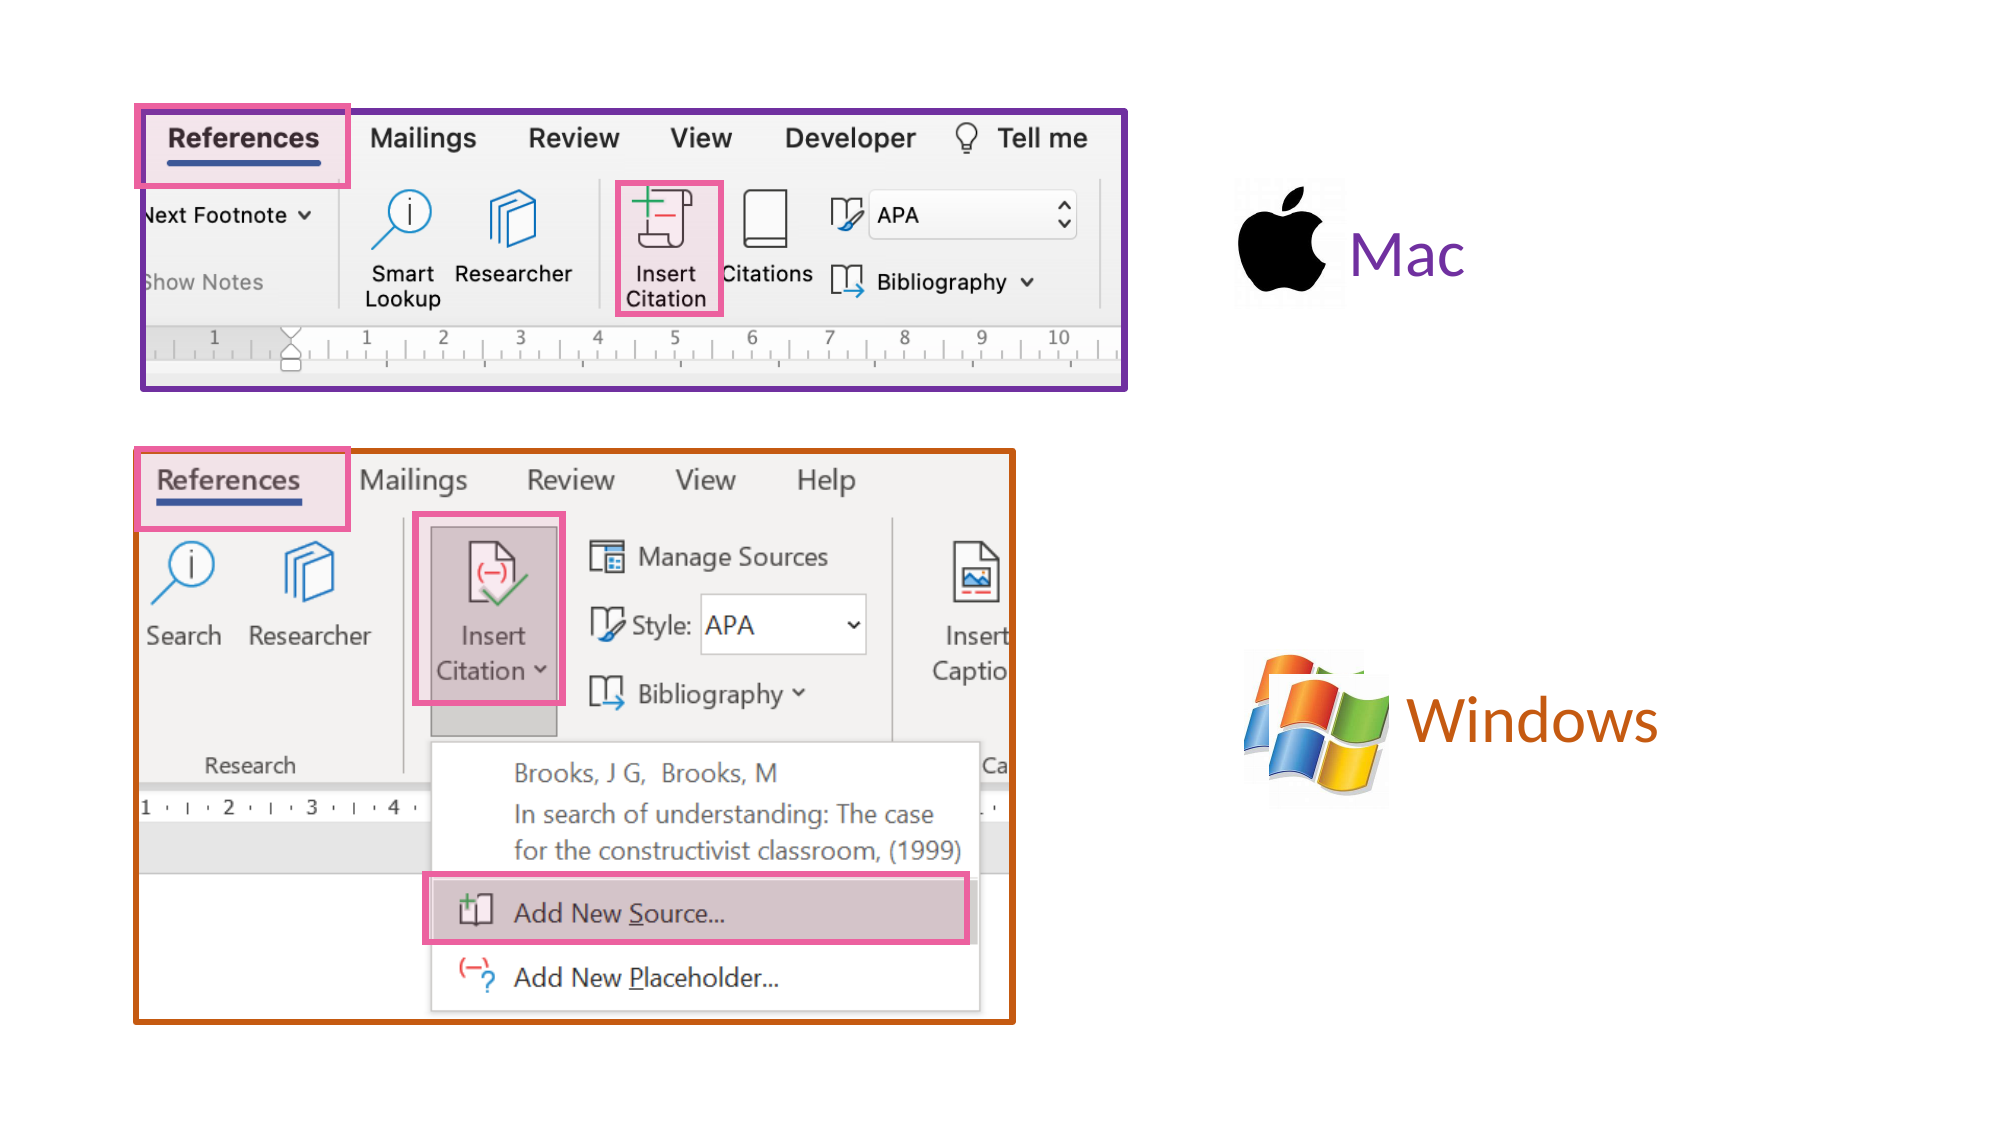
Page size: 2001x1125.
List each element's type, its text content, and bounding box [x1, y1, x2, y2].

text_box [136, 105, 349, 187]
text_box [136, 448, 349, 530]
text_box Mac [1347, 202, 1686, 297]
picture [146, 114, 1122, 386]
picture [138, 453, 1010, 1020]
picture [1244, 649, 1389, 809]
text_box Windows [1391, 668, 1743, 764]
picture [1234, 178, 1347, 309]
